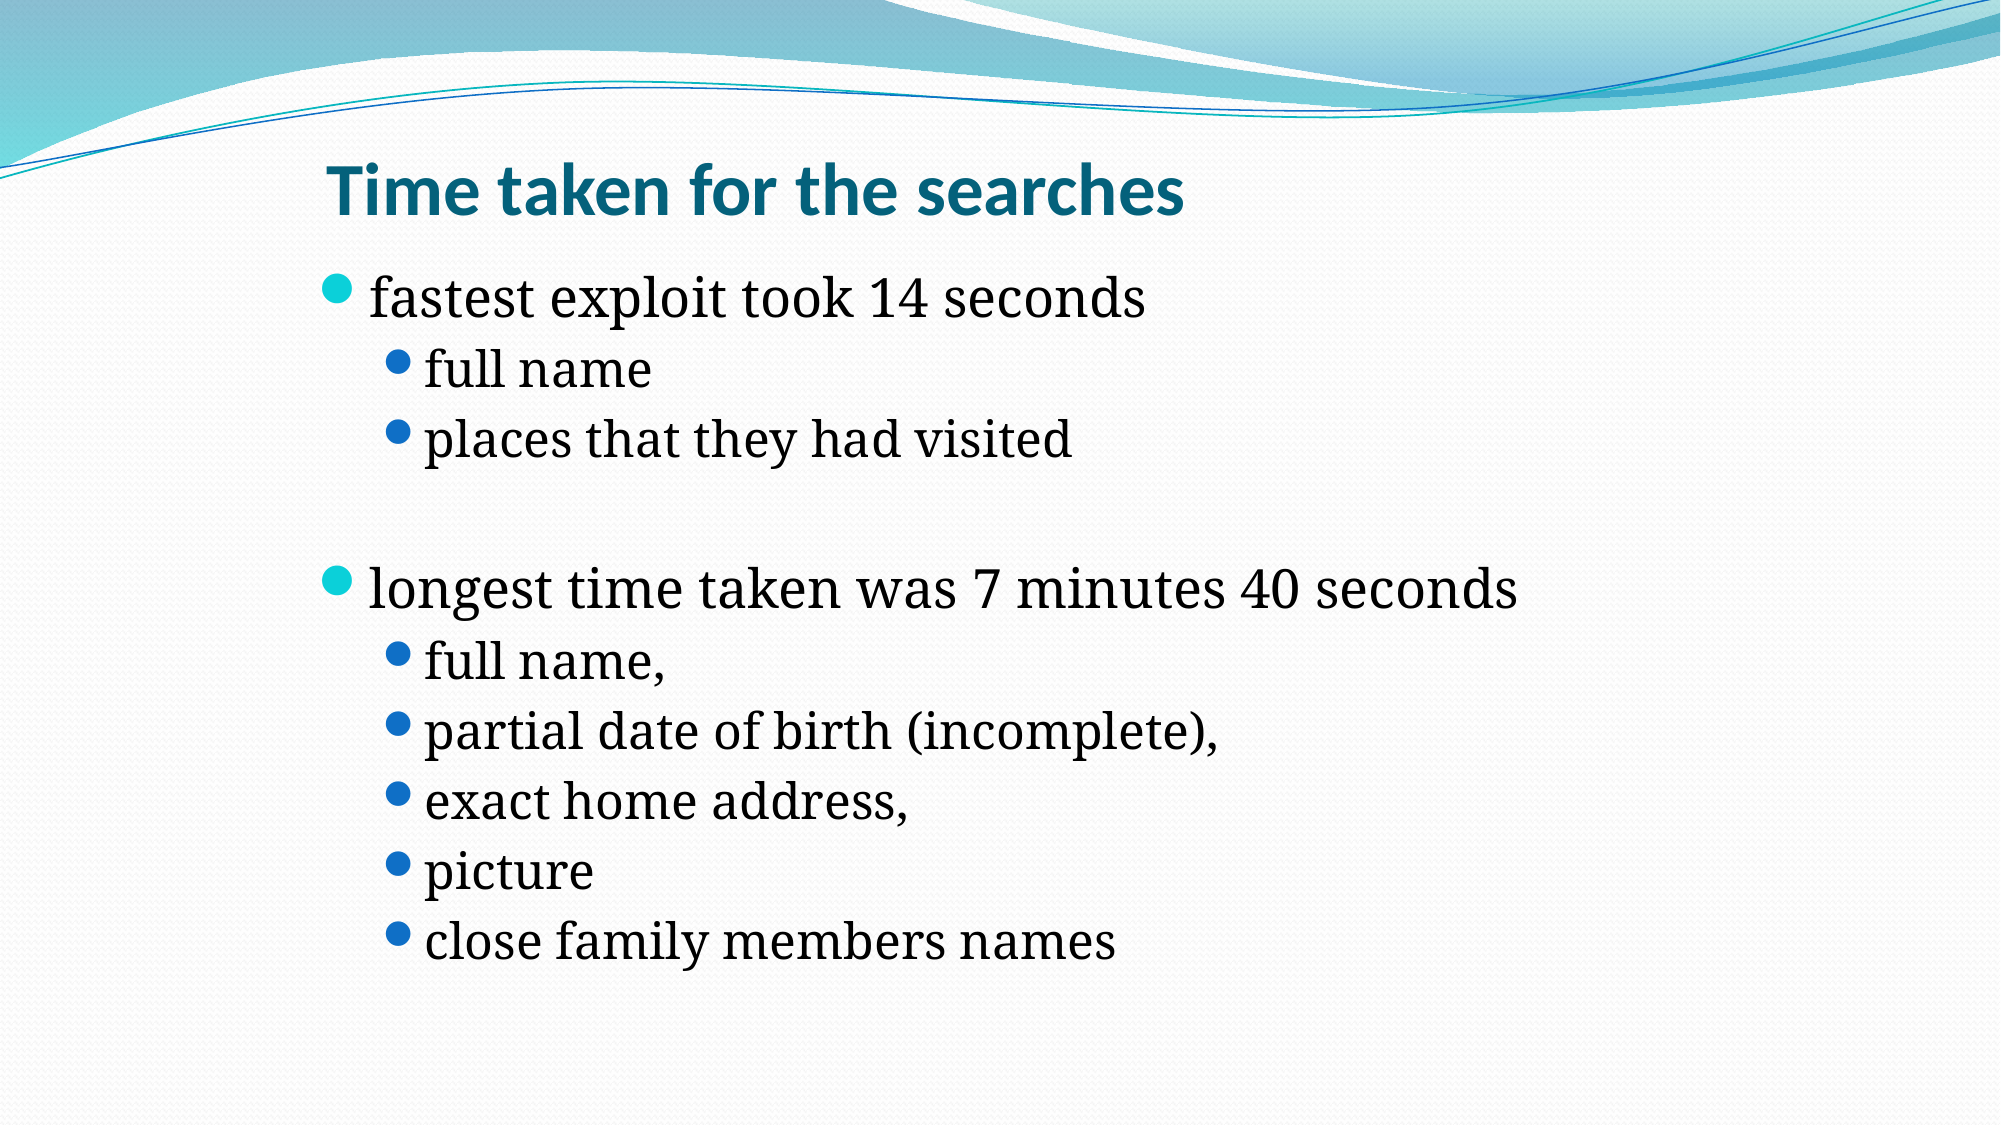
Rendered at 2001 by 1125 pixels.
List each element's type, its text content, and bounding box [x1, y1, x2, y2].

title Time taken for the searches [326, 42, 1677, 231]
list fastest exploit took 14 seconds full name places that they had visited longest time taken was 7 minutes 40 seconds full name, partial date of birth (incomplete), exact home address, picture close family members names [303, 255, 1675, 1083]
